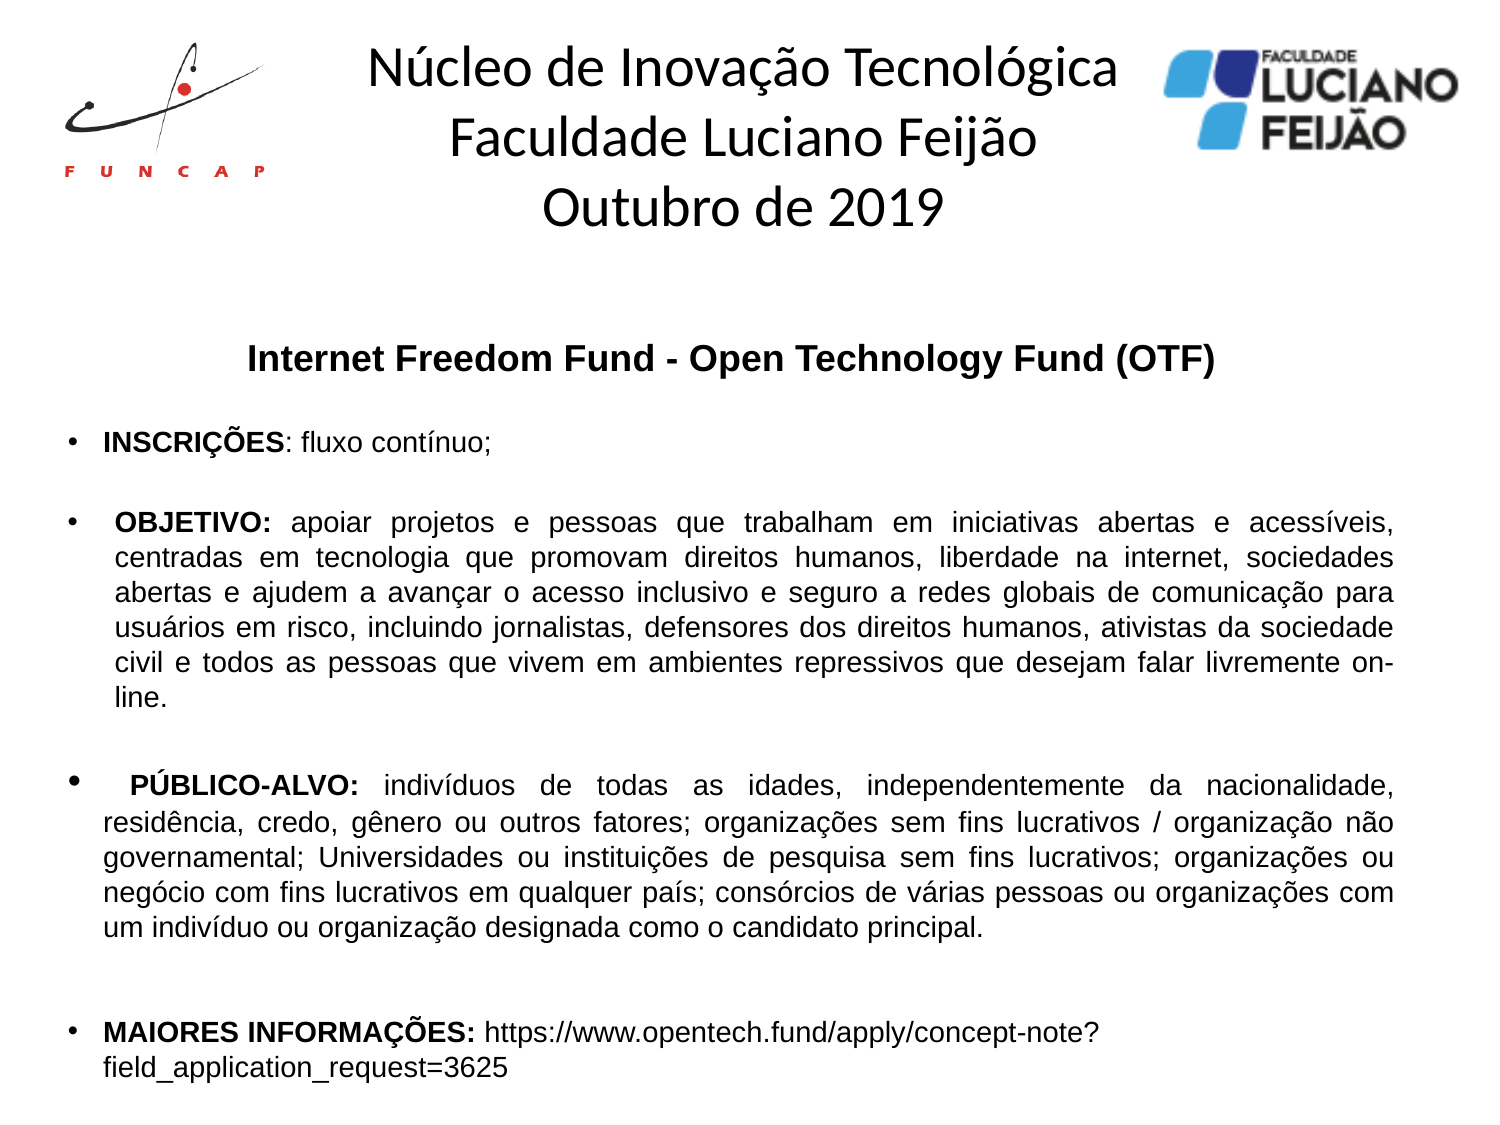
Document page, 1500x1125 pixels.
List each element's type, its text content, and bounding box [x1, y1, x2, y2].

text_box Núcleo de Inovação Tecnológica Faculdade Luciano Feijão Outubro de 2019 [75, 45, 1413, 221]
text_box Internet Freedom Fund - Open Technology Fund (OTF) INSCRIÇÕES: fluxo contínuo; OBJETIVO: apoiar projetos e pessoas que trabalham em iniciativas abertas e acessíveis, centradas em tecnologia que promovam direitos humanos, liberdade na internet, sociedades abertas e ajudem a avançar o acesso inclusivo e seguro a redes globais de comunicação para usuários em risco, incluindo jornalistas, defensores dos direitos humanos, ativistas da sociedade civil e todos as pessoas que vivem em ambientes repressivos que desejam falar livremente on-line. PÚBLICO-ALVO: indivíduos de todas as idades, independentemente da nacionalidade, residência, credo, gênero ou outros fatores; organizações sem fins lucrativos / organização não governamental; Universidades ou instituições de pesquisa sem fins lucrativos; organizações ou negócio com fins lucrativos em qualquer país; consórcios de várias pessoas ou organizações com um indivíduo ou organização designada como o candidato principal. MAIORES INFORMAÇÕES: https://www.opentech.fund/apply/concept-note?field_application_request=3625 [52, 326, 1411, 1125]
picture [64, 42, 266, 178]
picture [1159, 44, 1463, 157]
